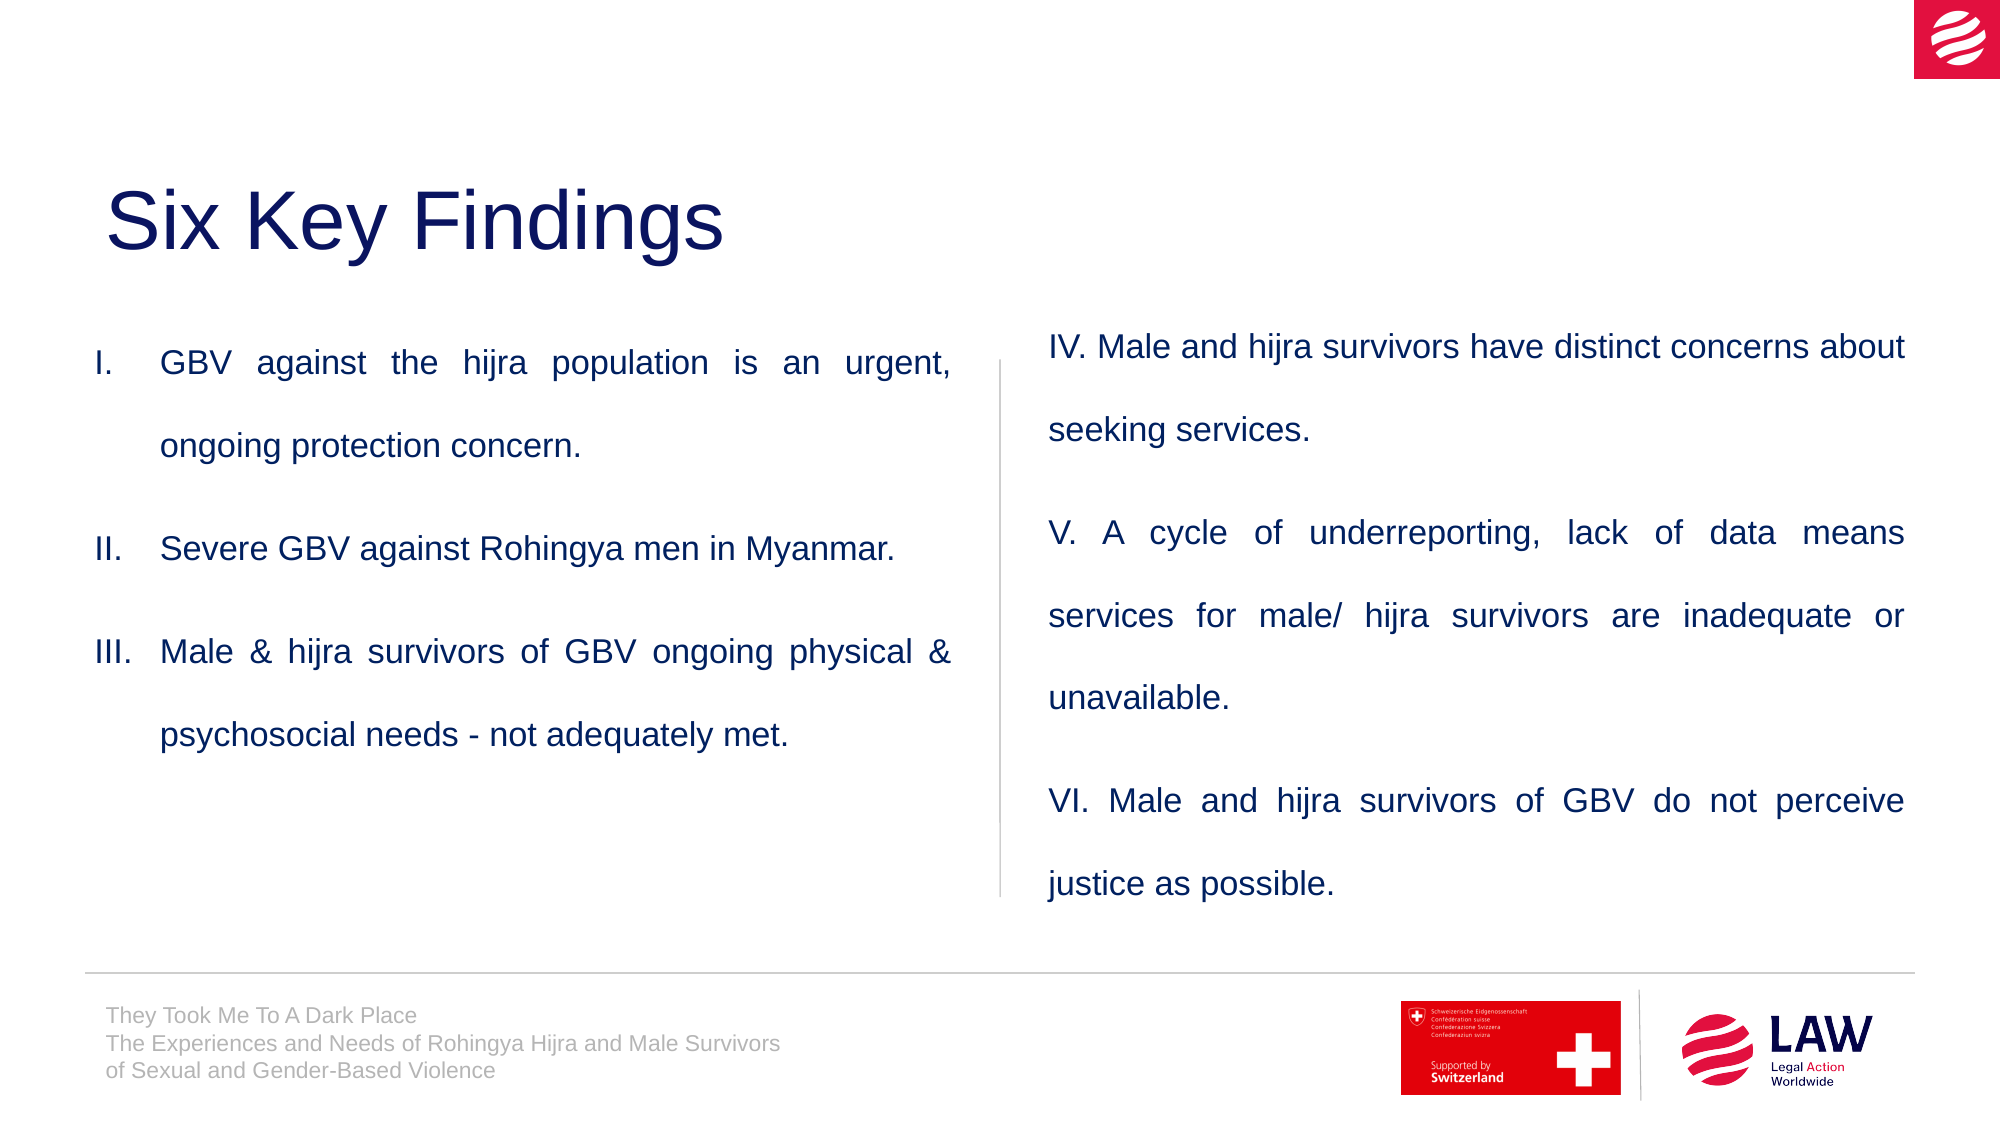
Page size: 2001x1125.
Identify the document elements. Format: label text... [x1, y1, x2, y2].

picture [1914, 0, 2000, 79]
text_box IV. Male and hijra survivors have distinct concerns about seeking services. V. A cycle of underreporting, lack of data means services for male/ hijra survivors are inadequate or unavailable. VI. Male and hijra survivors of GBV do not perceive justice as possible. [1040, 275, 1914, 844]
text_box Six Key Findings [98, 170, 959, 275]
list GBV against the hijra population is an urgent, ongoing protection concern. Severe GBV against Rohingya men in Myanmar. Male & hijra survivors of GBV ongoing physical & psychosocial needs - not adequately met. [86, 291, 960, 860]
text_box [84, 972, 1916, 1101]
